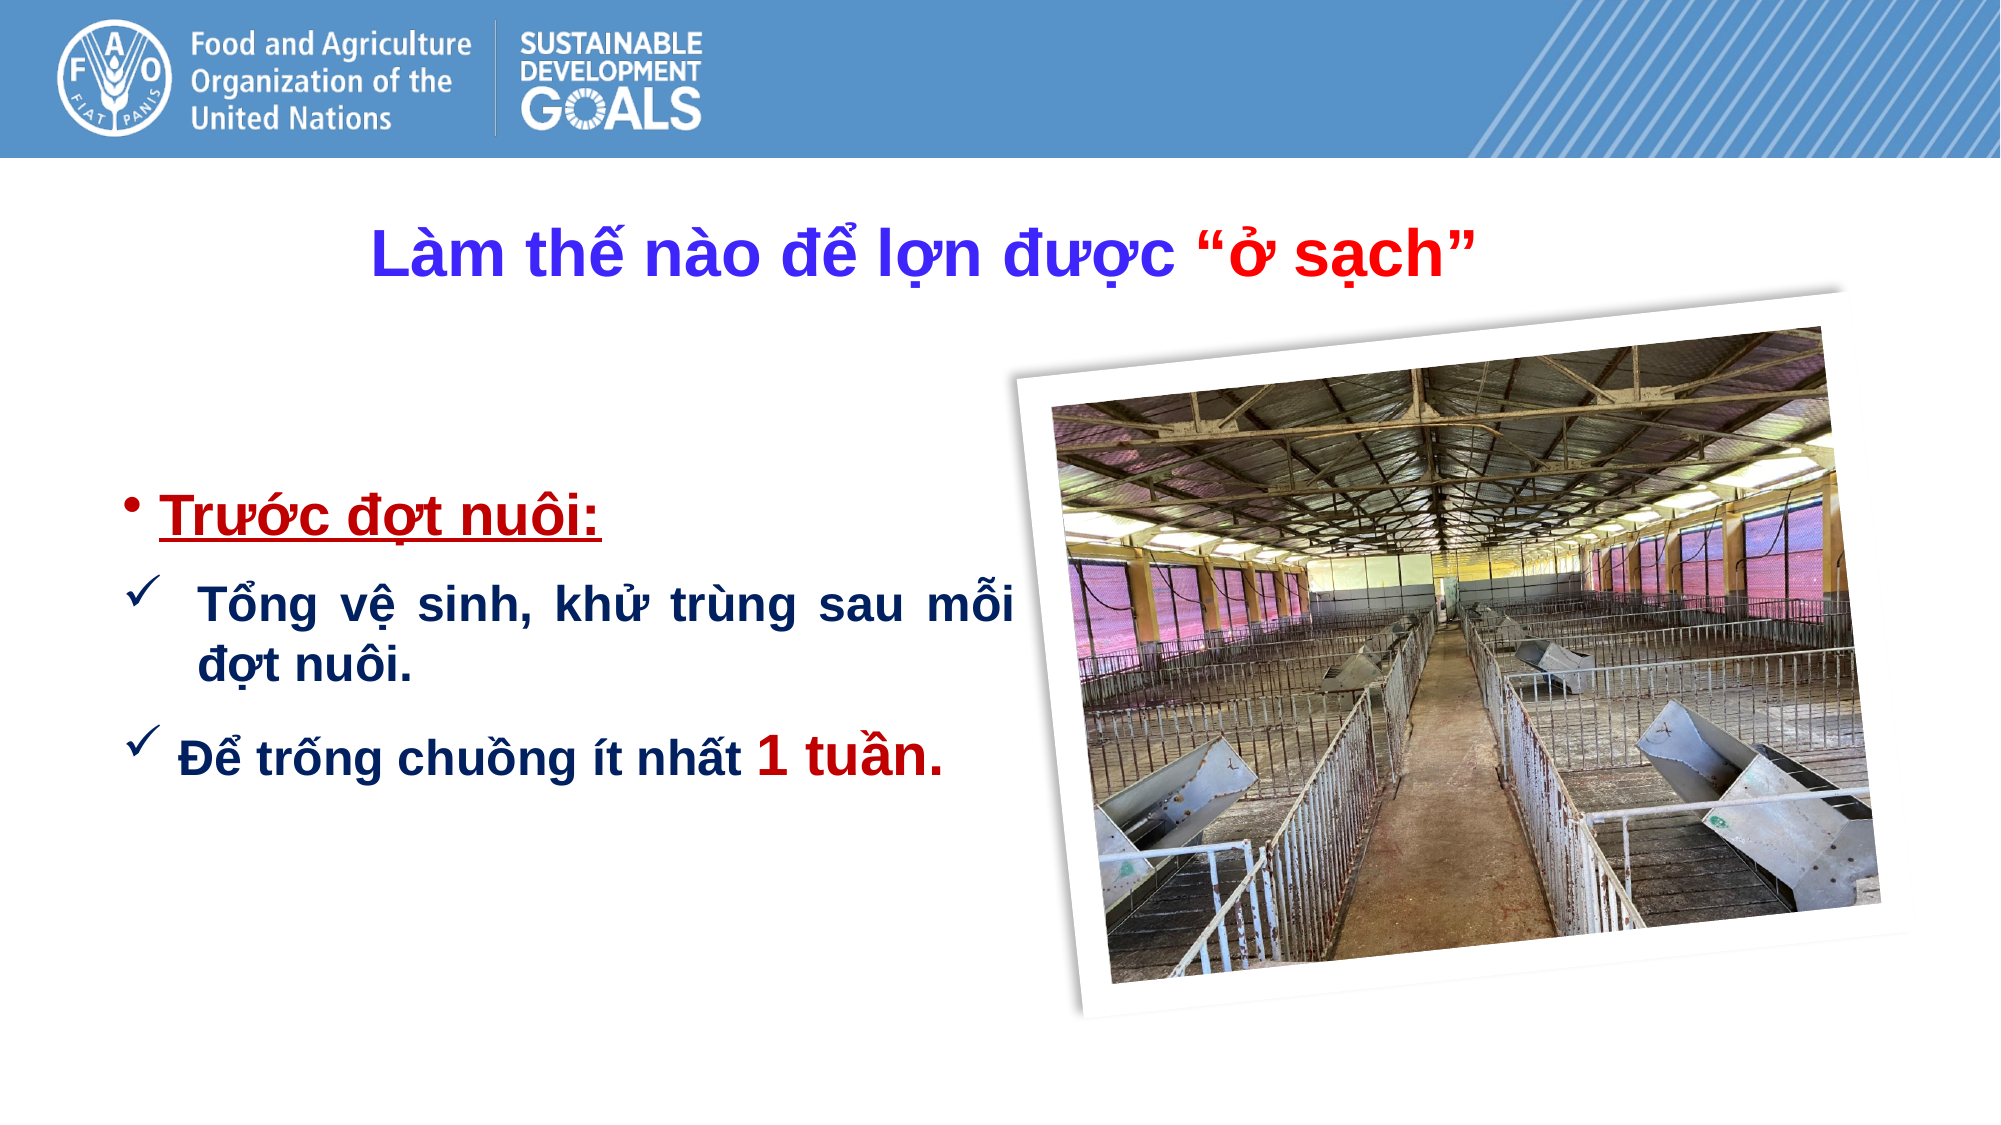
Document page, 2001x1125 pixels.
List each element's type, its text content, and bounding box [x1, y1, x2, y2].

text_box Trước đợt nuôi: Tổng vệ sinh, khử trùng sau mỗi đợt nuôi. Để trống chuồng ít nhất 1 tuần. [107, 390, 1031, 874]
text_box Làm thế nào để lợn được “ở sạch” [147, 202, 1703, 298]
picture [0, 0, 2001, 158]
picture [1053, 327, 1881, 983]
